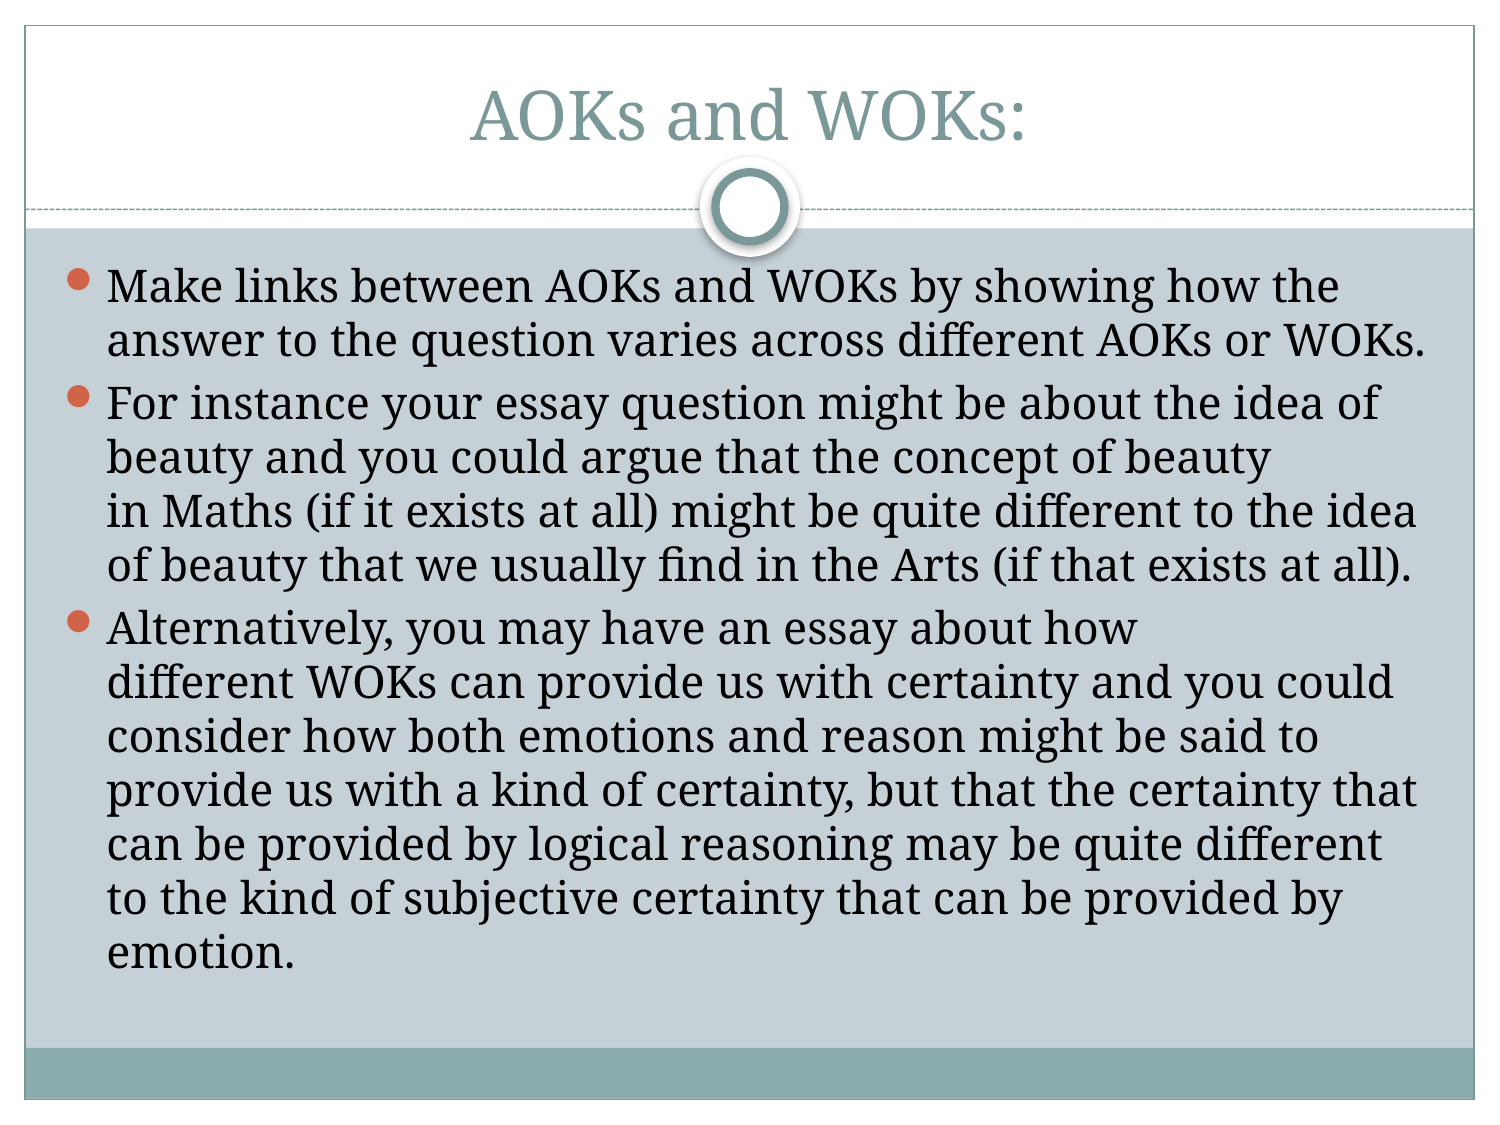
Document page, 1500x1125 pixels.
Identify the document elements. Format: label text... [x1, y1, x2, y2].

list Make links between AOKs and WOKs by showing how the answer to the question varies across different AOKs or WOKs. For instance your essay question might be about the idea of beauty and you could argue that the concept of beauty in Maths (if it exists at all) might be quite different to the idea of beauty that we usually find in the Arts (if that exists at all). Alternatively, you may have an essay about how different WOKs can provide us with certainty and you could consider how both emotions and reason might be said to provide us with a kind of certainty, but that the certainty that can be provided by logical reasoning may be quite different to the kind of subjective certainty that can be provided by emotion. [49, 250, 1445, 1001]
title AOKs and WOKs: [49, 37, 1450, 162]
